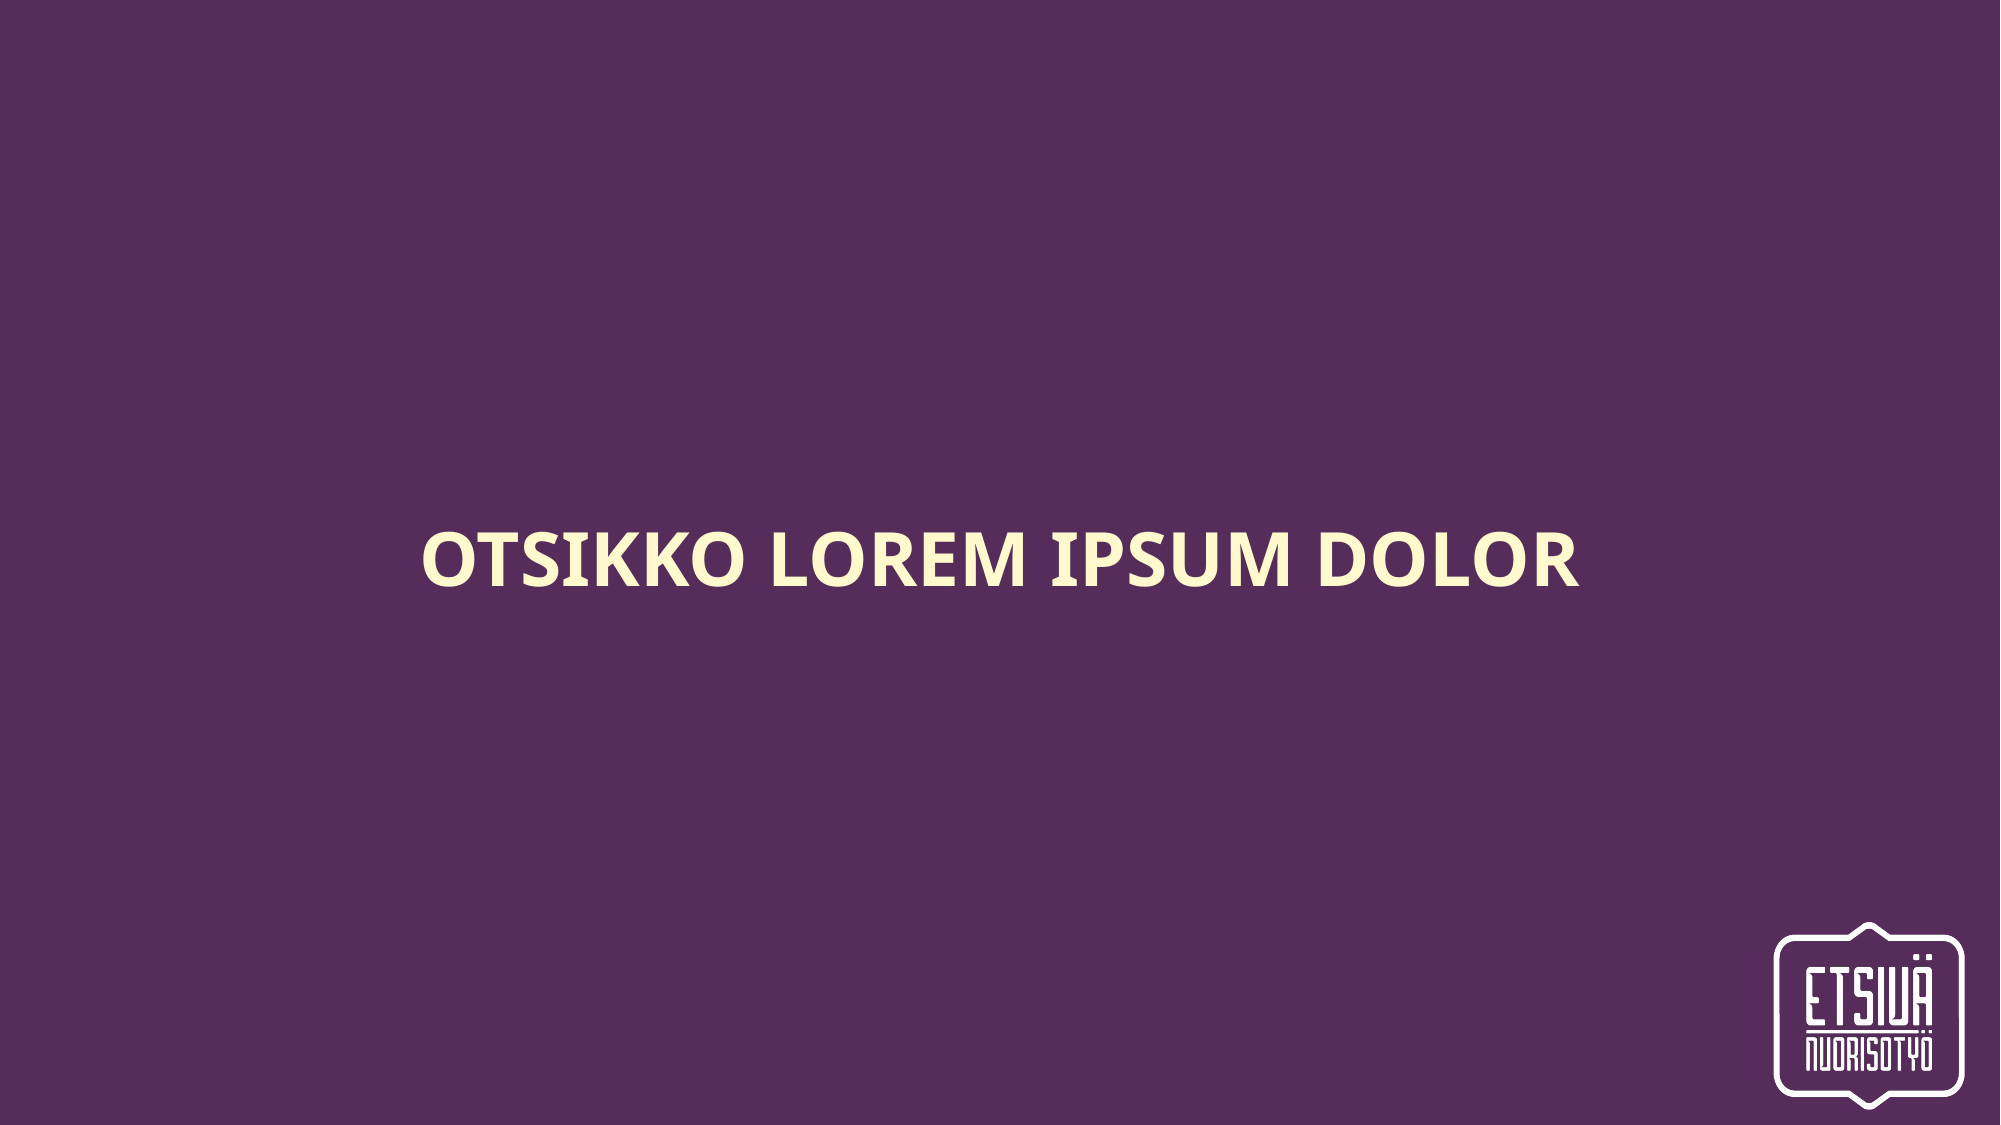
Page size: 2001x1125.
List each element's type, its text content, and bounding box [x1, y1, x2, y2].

title OTSIKKO LOREM IPSUM DOLOR [156, 483, 1844, 642]
picture [1769, 915, 1970, 1116]
